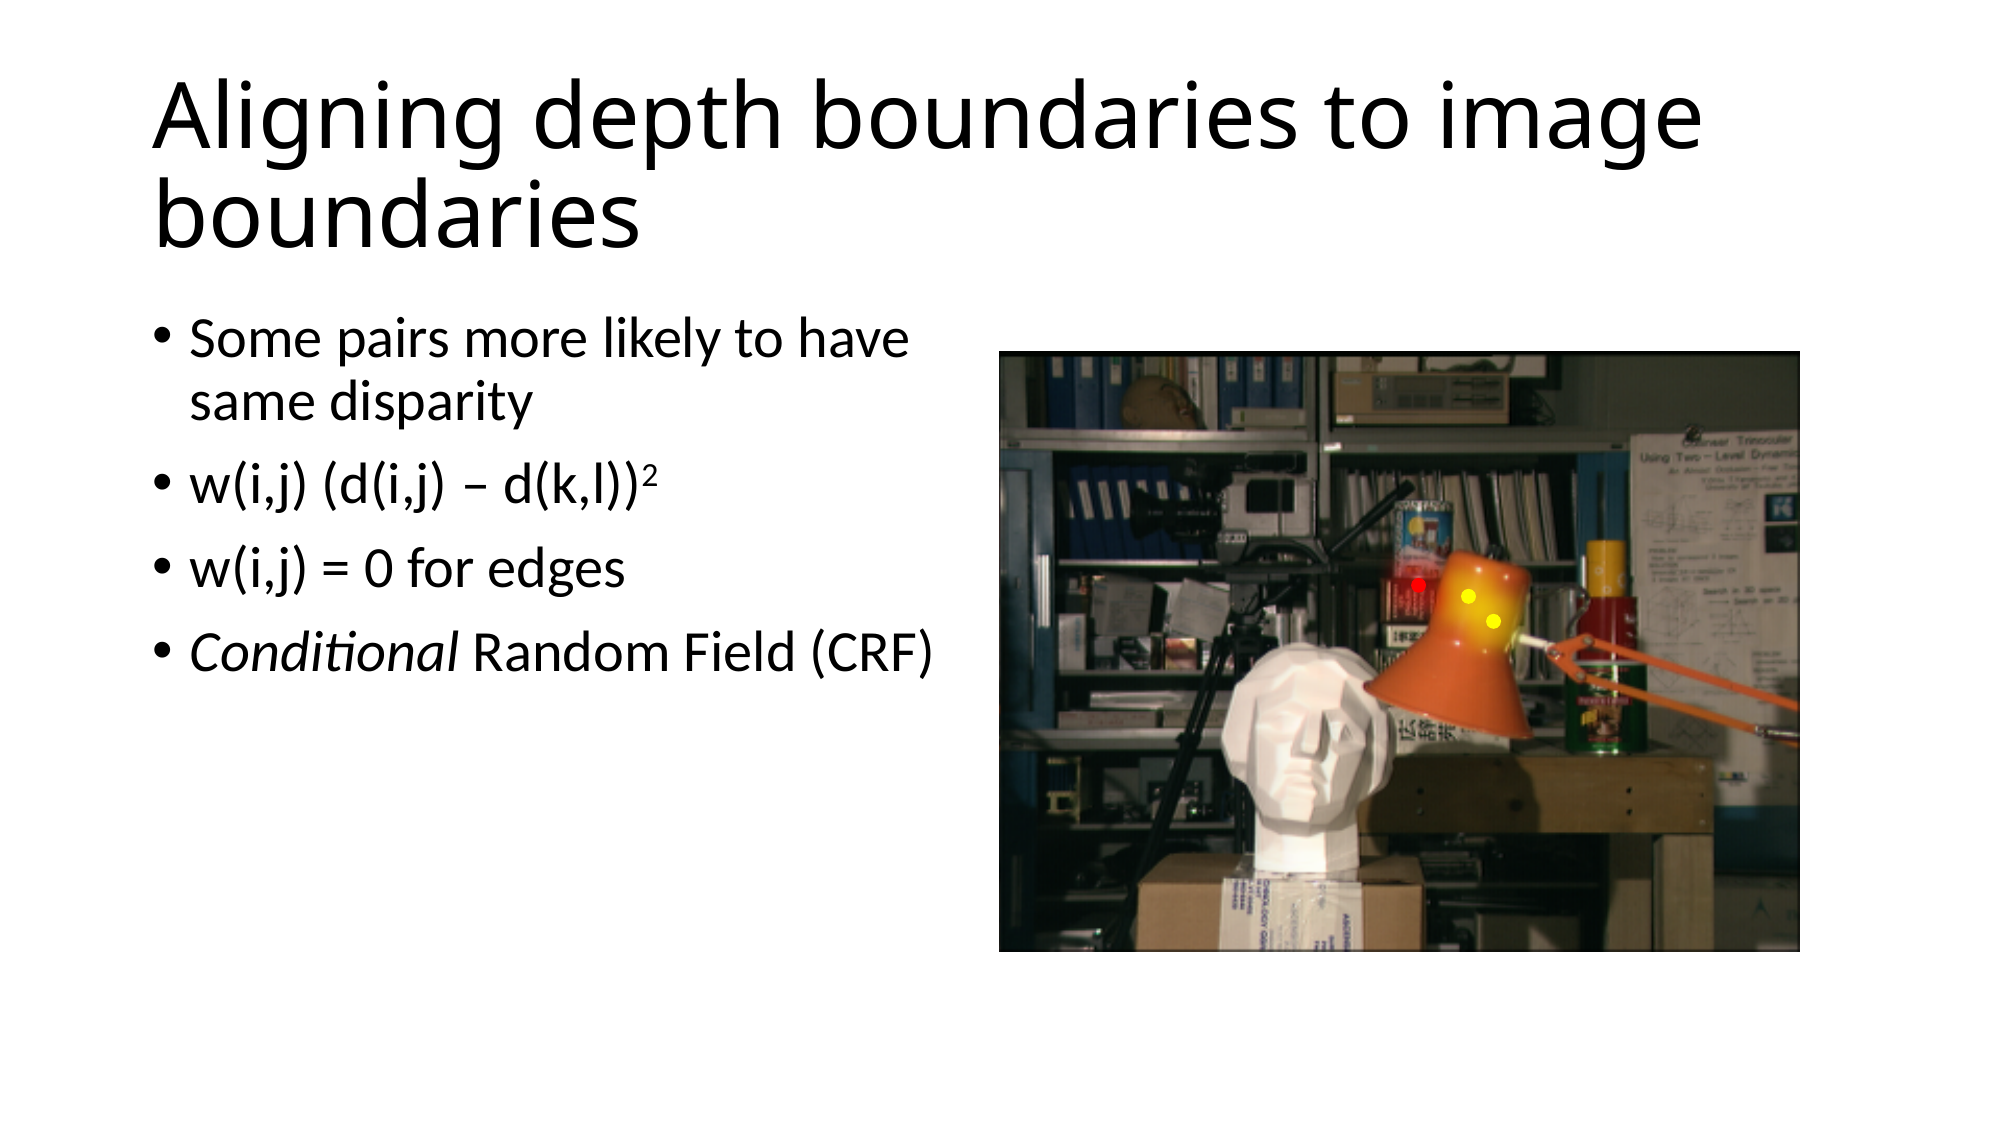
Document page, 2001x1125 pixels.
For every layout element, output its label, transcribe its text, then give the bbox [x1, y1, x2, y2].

picture [999, 351, 1800, 952]
list Some pairs more likely to have same disparity w(i,j) (d(i,j) – d(k,l))2 w(i,j) = 0 for edges Conditional Random Field (CRF) [137, 299, 988, 1014]
title Aligning depth boundaries to image boundaries [137, 59, 1863, 278]
